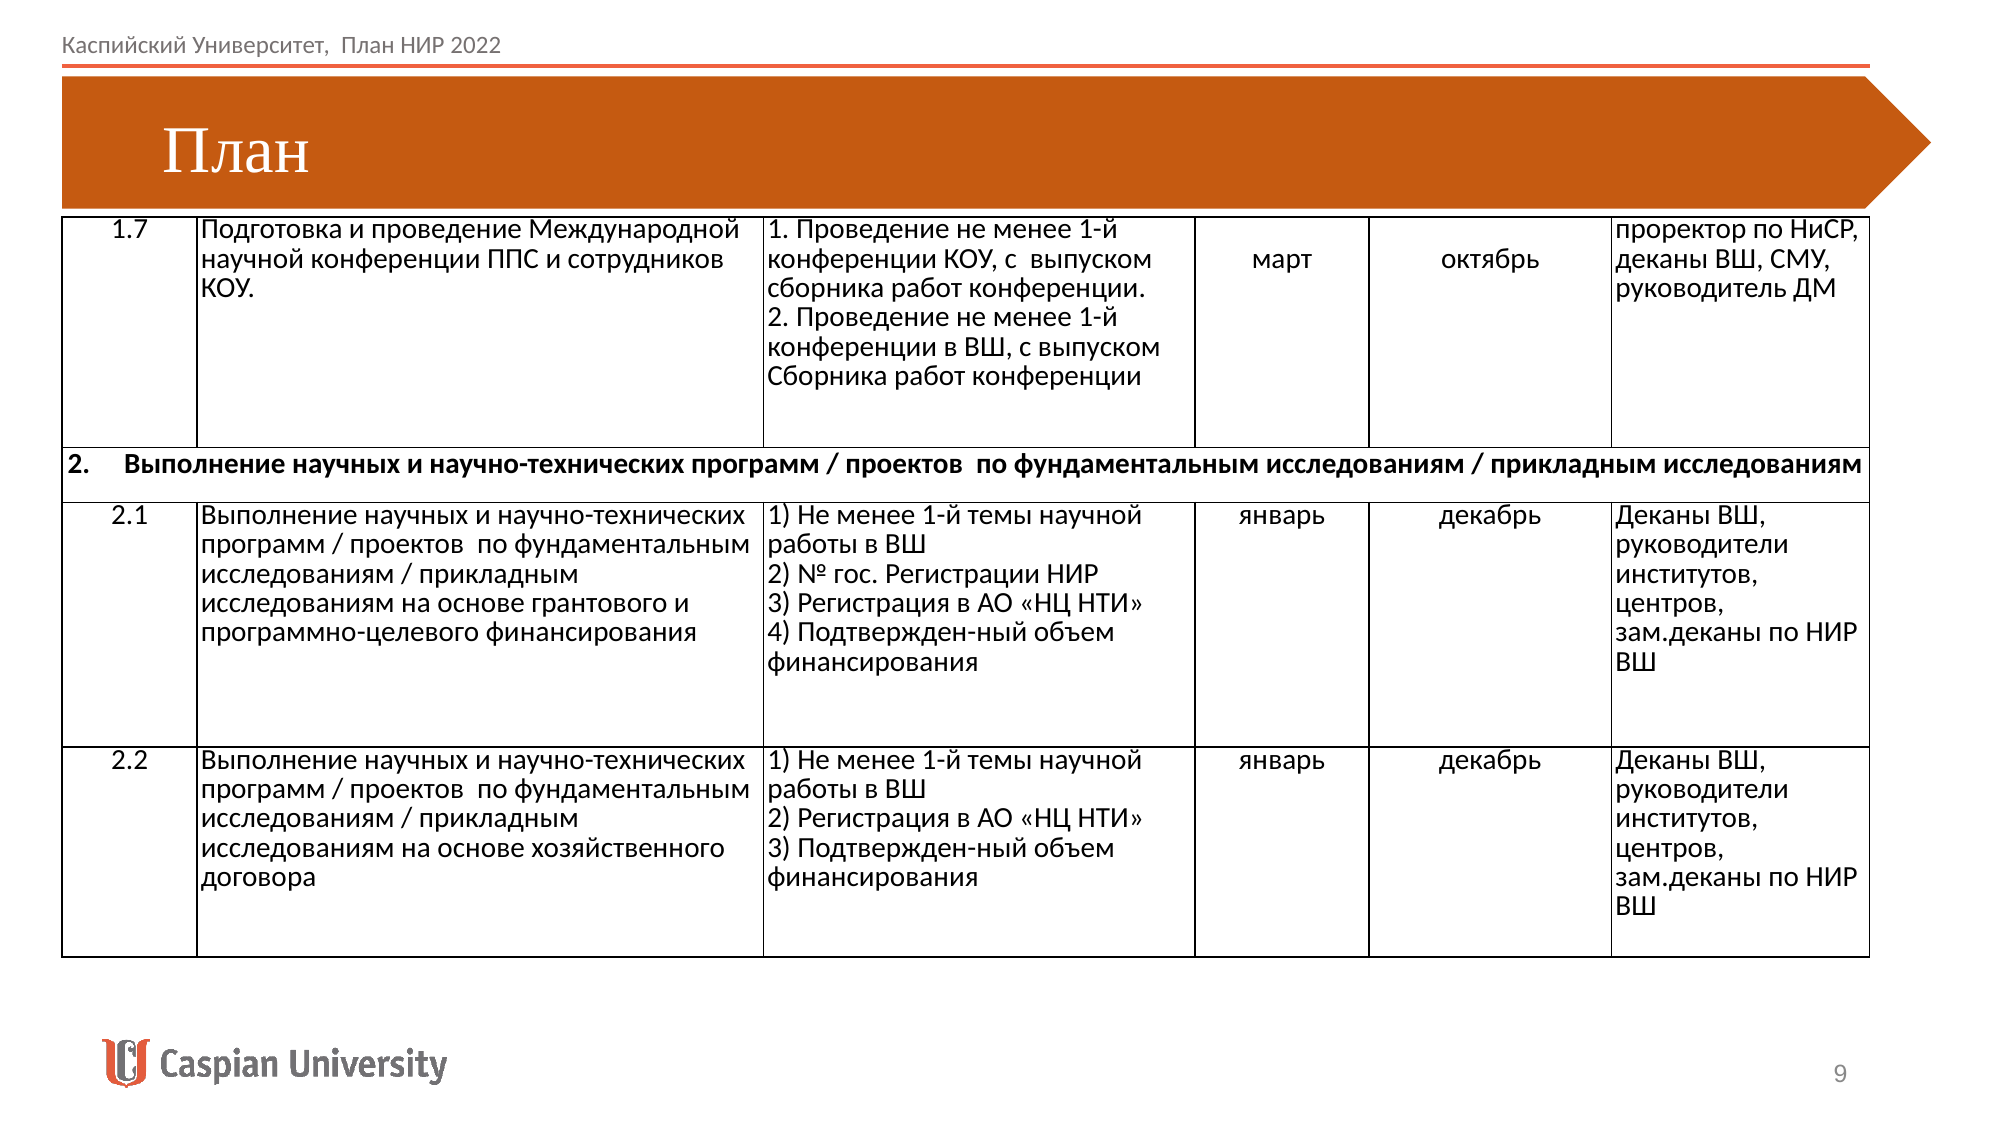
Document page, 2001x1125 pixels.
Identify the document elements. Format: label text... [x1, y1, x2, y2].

table_cell 1) Не менее 1-й темы научной работы в ВШ 2) № гос. Регистрации НИР 3) Регистрация в АО «НЦ НТИ» 4) Подтвержден-ный объем финансирования [764, 503, 1194, 746]
table_header проректор по НиСР, деканы ВШ, СМУ, руководитель ДМ [1612, 218, 1869, 447]
table_cell 2.1 [63, 503, 196, 746]
table_cell Деканы ВШ, руководители институтов, центров, зам.деканы по НИР ВШ [1612, 503, 1869, 746]
table_cell Выполнение научных и научно-технических программ / проектов по фундаментальным исследованиям / прикладным исследованиям на основе хозяйственного договора [198, 748, 763, 956]
table_header октябрь [1370, 218, 1611, 447]
table_header март [1196, 218, 1368, 447]
picture [102, 1038, 447, 1088]
table_cell декабрь [1370, 748, 1611, 956]
table_cell Деканы ВШ, руководители институтов, центров, зам.деканы по НИР ВШ [1612, 748, 1869, 956]
title План [147, 84, 1807, 216]
table_cell 1) Не менее 1-й темы научной работы в ВШ 2) Регистрация в АО «НЦ НТИ» 3) Подтвержден-ный объем финансирования [764, 748, 1194, 956]
table_header 1. Проведение не менее 1-й конференции КОУ, с выпуском сборника работ конференции. 2. Проведение не менее 1-й конференции в ВШ, с выпуском Сборника работ конференции [764, 218, 1194, 447]
table_cell январь [1196, 503, 1368, 746]
slide_number 9 [1412, 1042, 1863, 1103]
text_box [60, 75, 1933, 210]
table_cell декабрь [1370, 503, 1611, 746]
table_cell Выполнение научных и научно-технических программ / проектов по фундаментальным исследованиям / прикладным исследованиям [63, 448, 1869, 502]
table_header 1.7 [63, 218, 196, 447]
table_header Подготовка и проведение Международной научной конференции ППС и сотрудников КОУ. [198, 218, 763, 447]
text_box Каспийский Университет, План НИР 2022 [47, 20, 583, 66]
table_cell январь [1196, 748, 1368, 956]
table_cell 2.2 [63, 748, 196, 956]
table_cell Выполнение научных и научно-технических программ / проектов по фундаментальным исследованиям / прикладным исследованиям на основе грантового и программно-целевого финансирования [198, 503, 763, 746]
